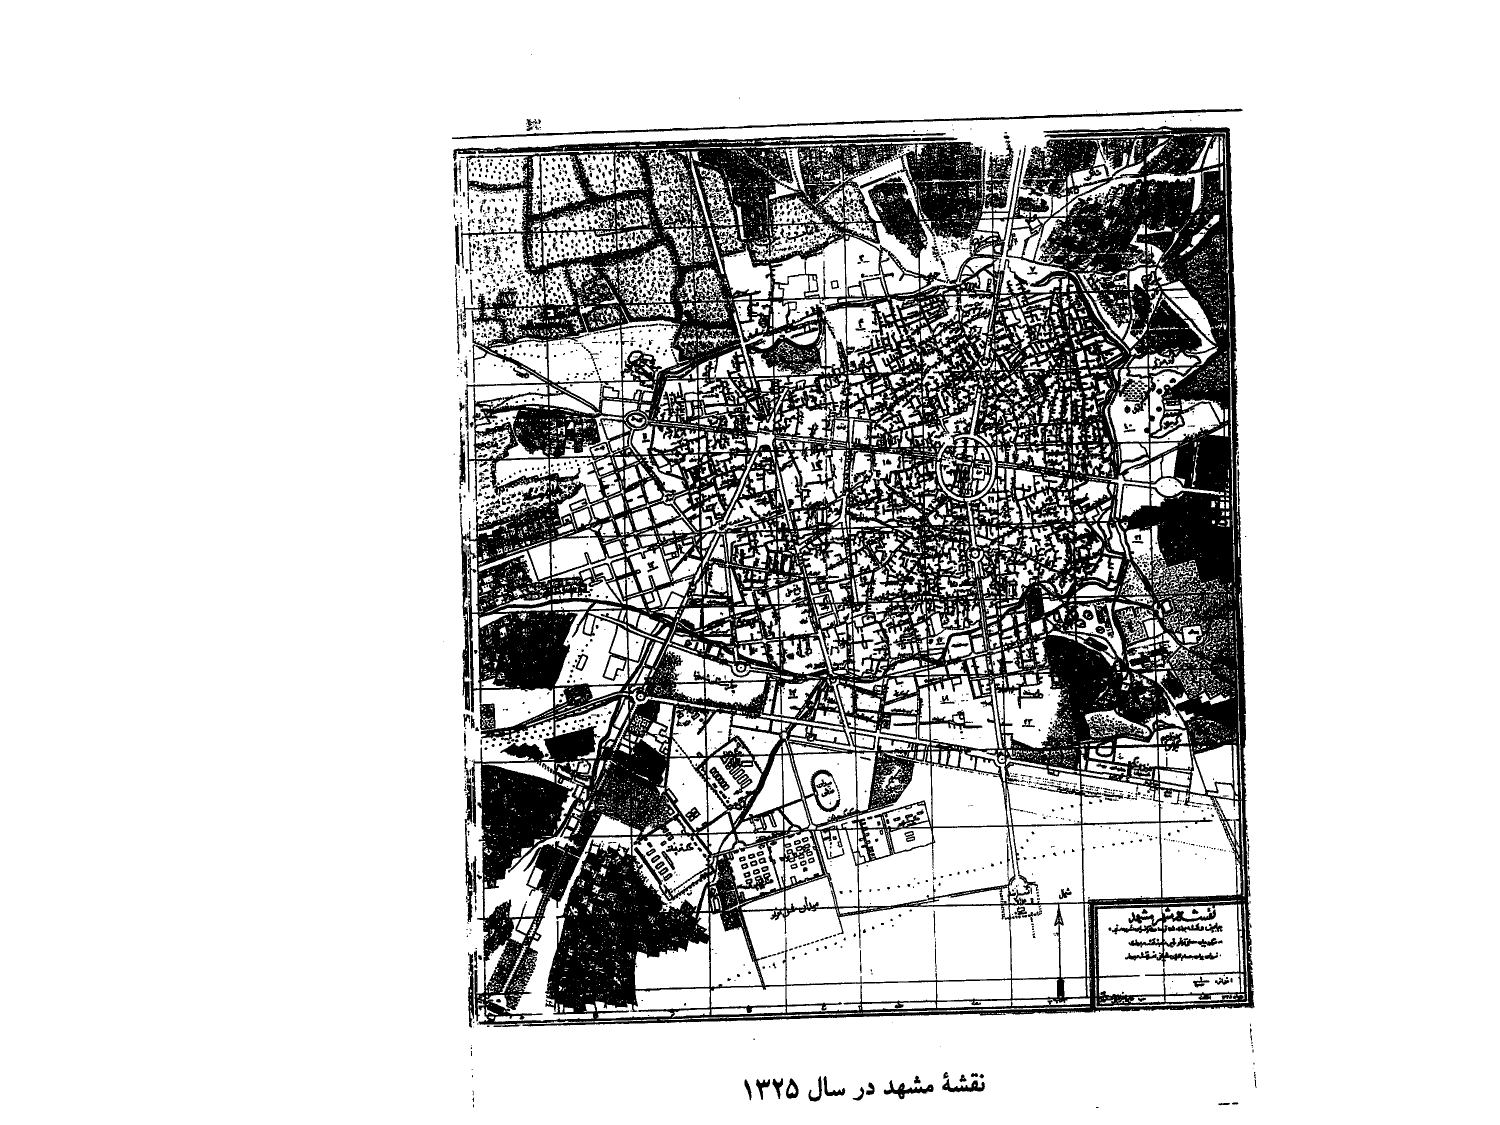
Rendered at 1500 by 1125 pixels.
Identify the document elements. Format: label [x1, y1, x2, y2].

picture [399, 48, 1304, 1125]
